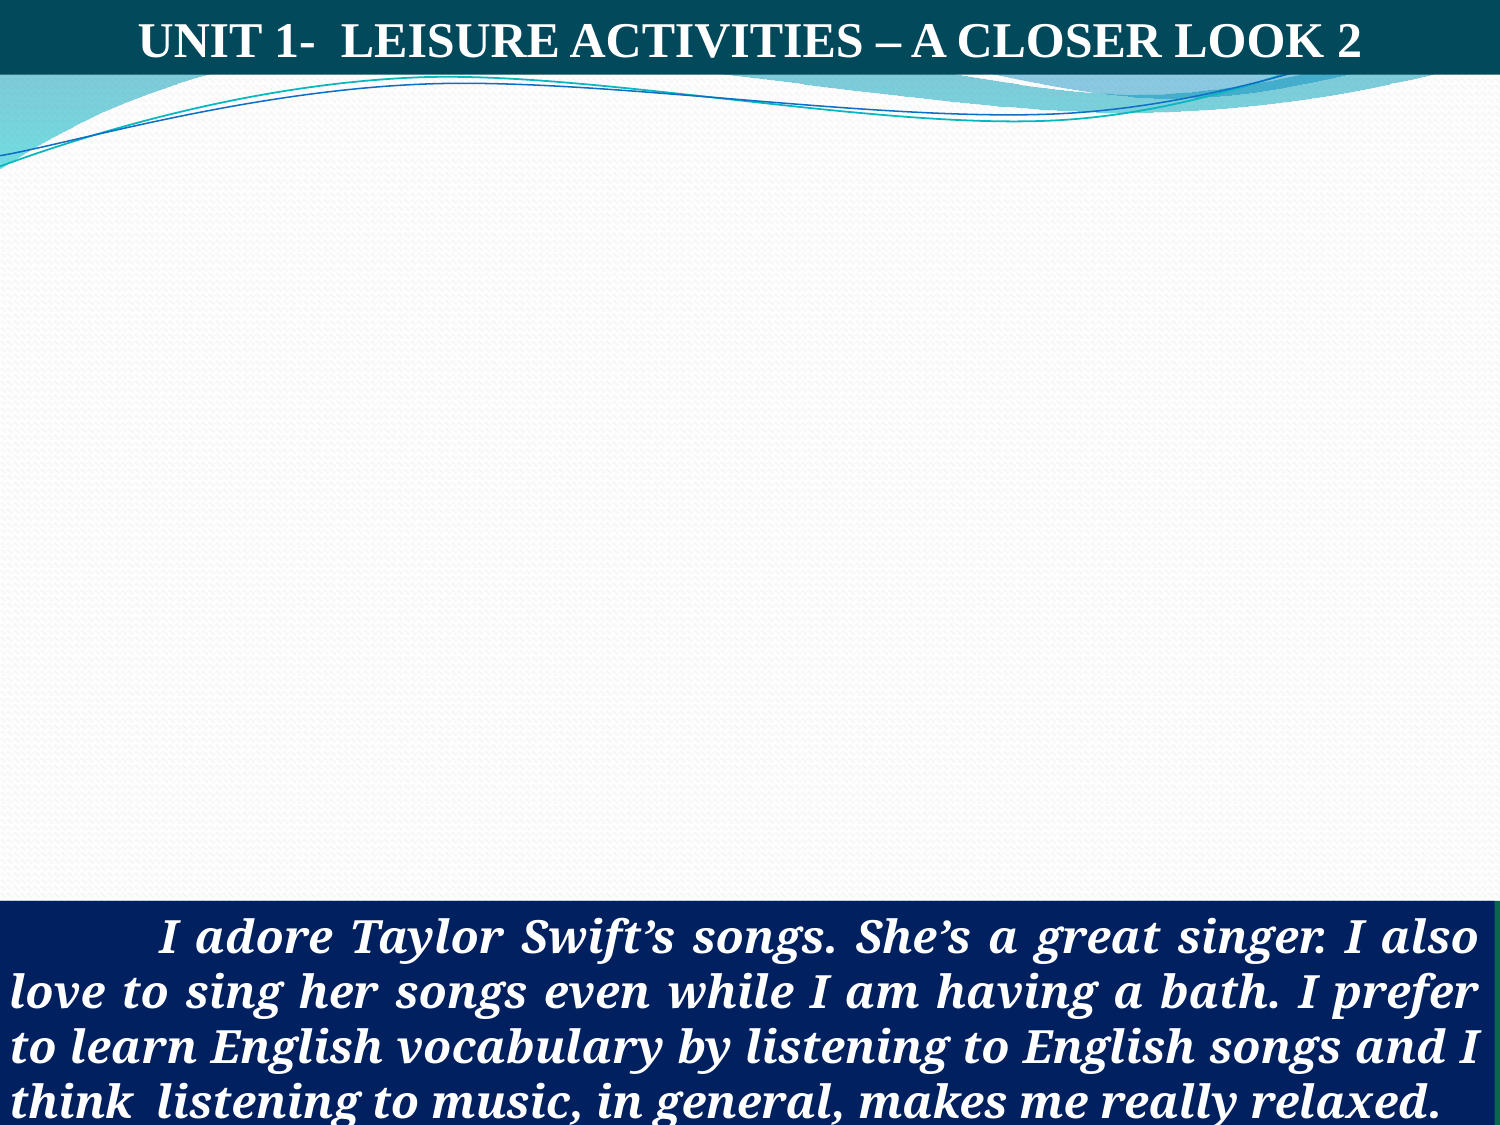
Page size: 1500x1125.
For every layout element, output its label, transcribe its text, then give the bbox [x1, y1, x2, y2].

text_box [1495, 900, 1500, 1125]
text_box I adore Taylor Swift’s songs. She’s a great singer. I also love to sing her songs even while I am having a bath. I prefer to learn English vocabulary by listening to English songs and I think listening to music, in general, makes me really relaxed. [0, 900, 1495, 1125]
text_box UNIT 1- LEISURE ACTIVITIES – A CLOSER LOOK 2 [0, 0, 1500, 75]
